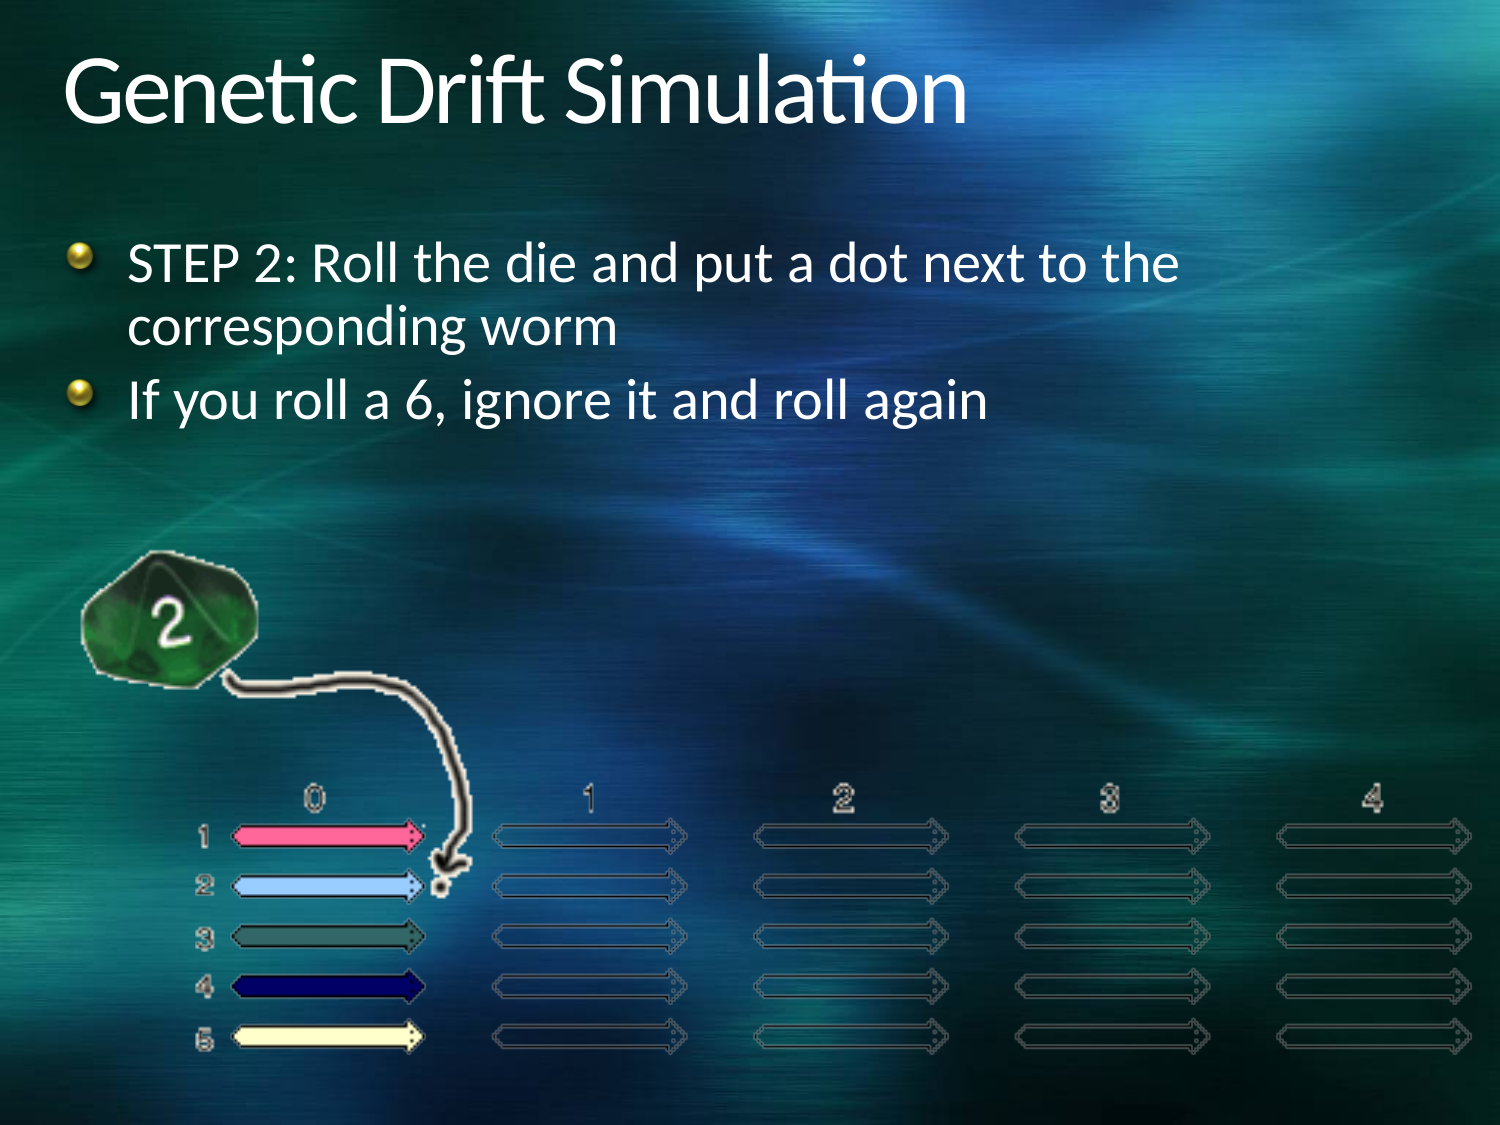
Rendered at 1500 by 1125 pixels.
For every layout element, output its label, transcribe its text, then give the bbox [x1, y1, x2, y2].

title Genetic Drift Simulation [62, 37, 1438, 147]
picture [0, 0, 1500, 1125]
list STEP 2: Roll the die and put a dot next to the corresponding worm If you roll a 6, ignore it and roll again [62, 231, 1438, 549]
